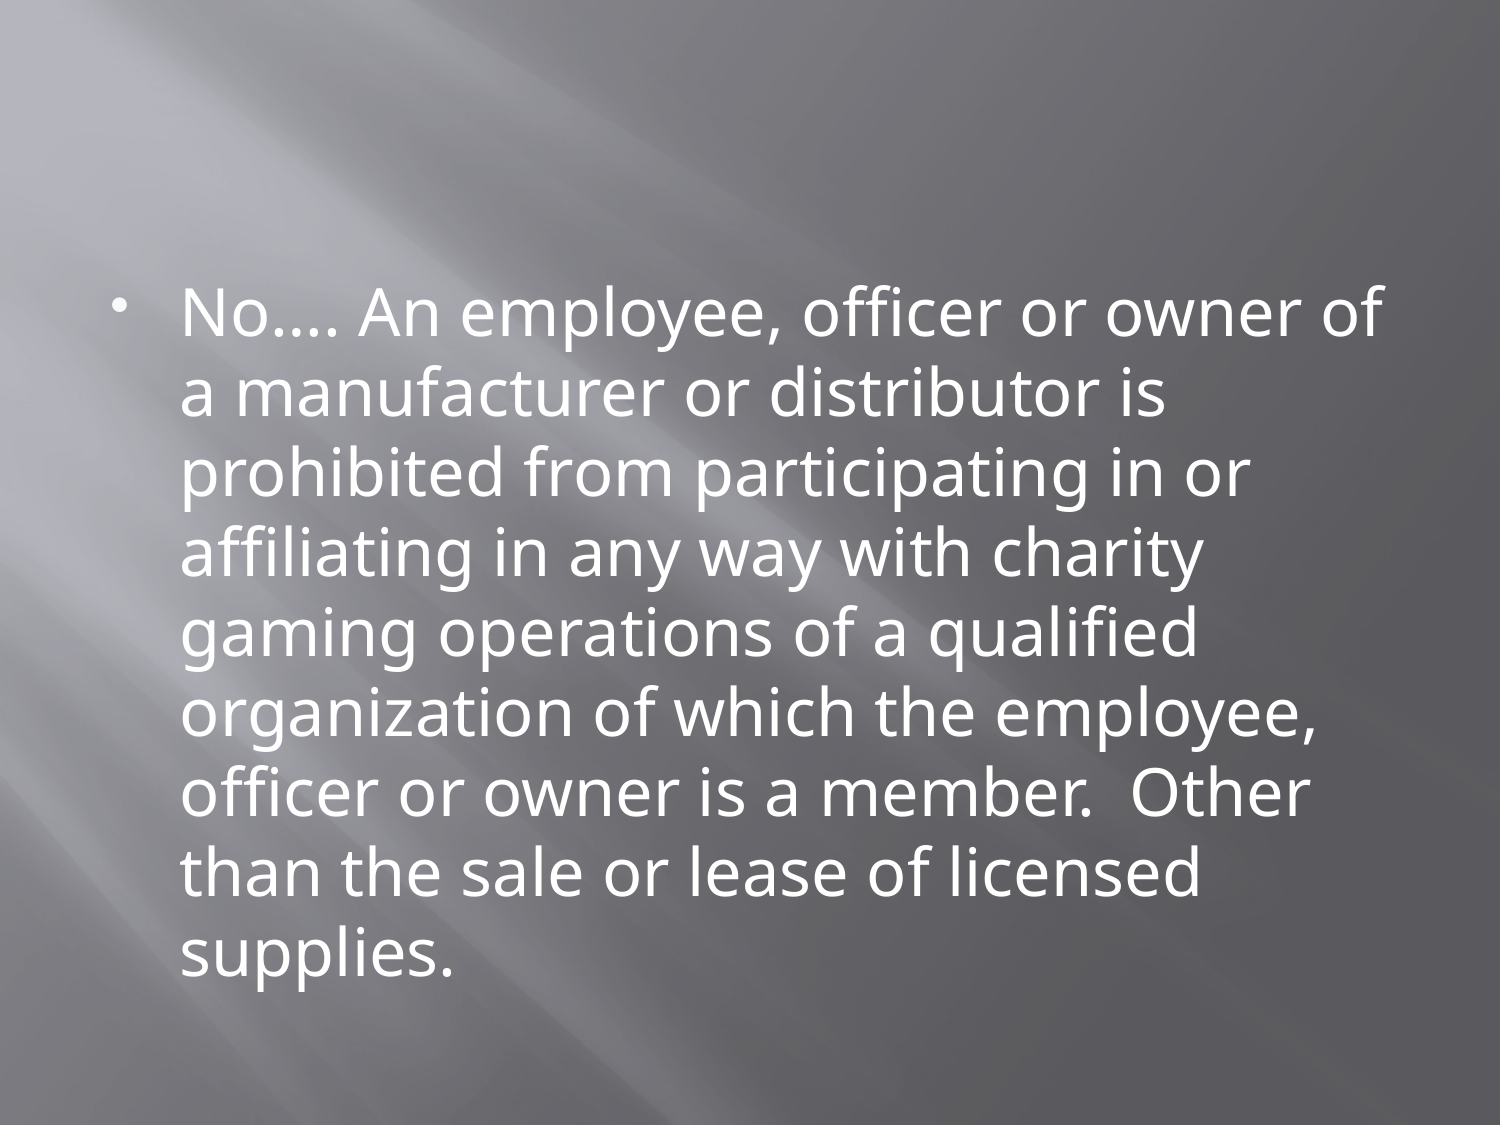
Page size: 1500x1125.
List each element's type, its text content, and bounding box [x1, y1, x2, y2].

list No…. An employee, officer or owner of a manufacturer or distributor is prohibited from participating in or affiliating in any way with charity gaming operations of a qualified organization of which the employee, officer or owner is a member. Other than the sale or lease of licensed supplies. [75, 262, 1425, 1035]
